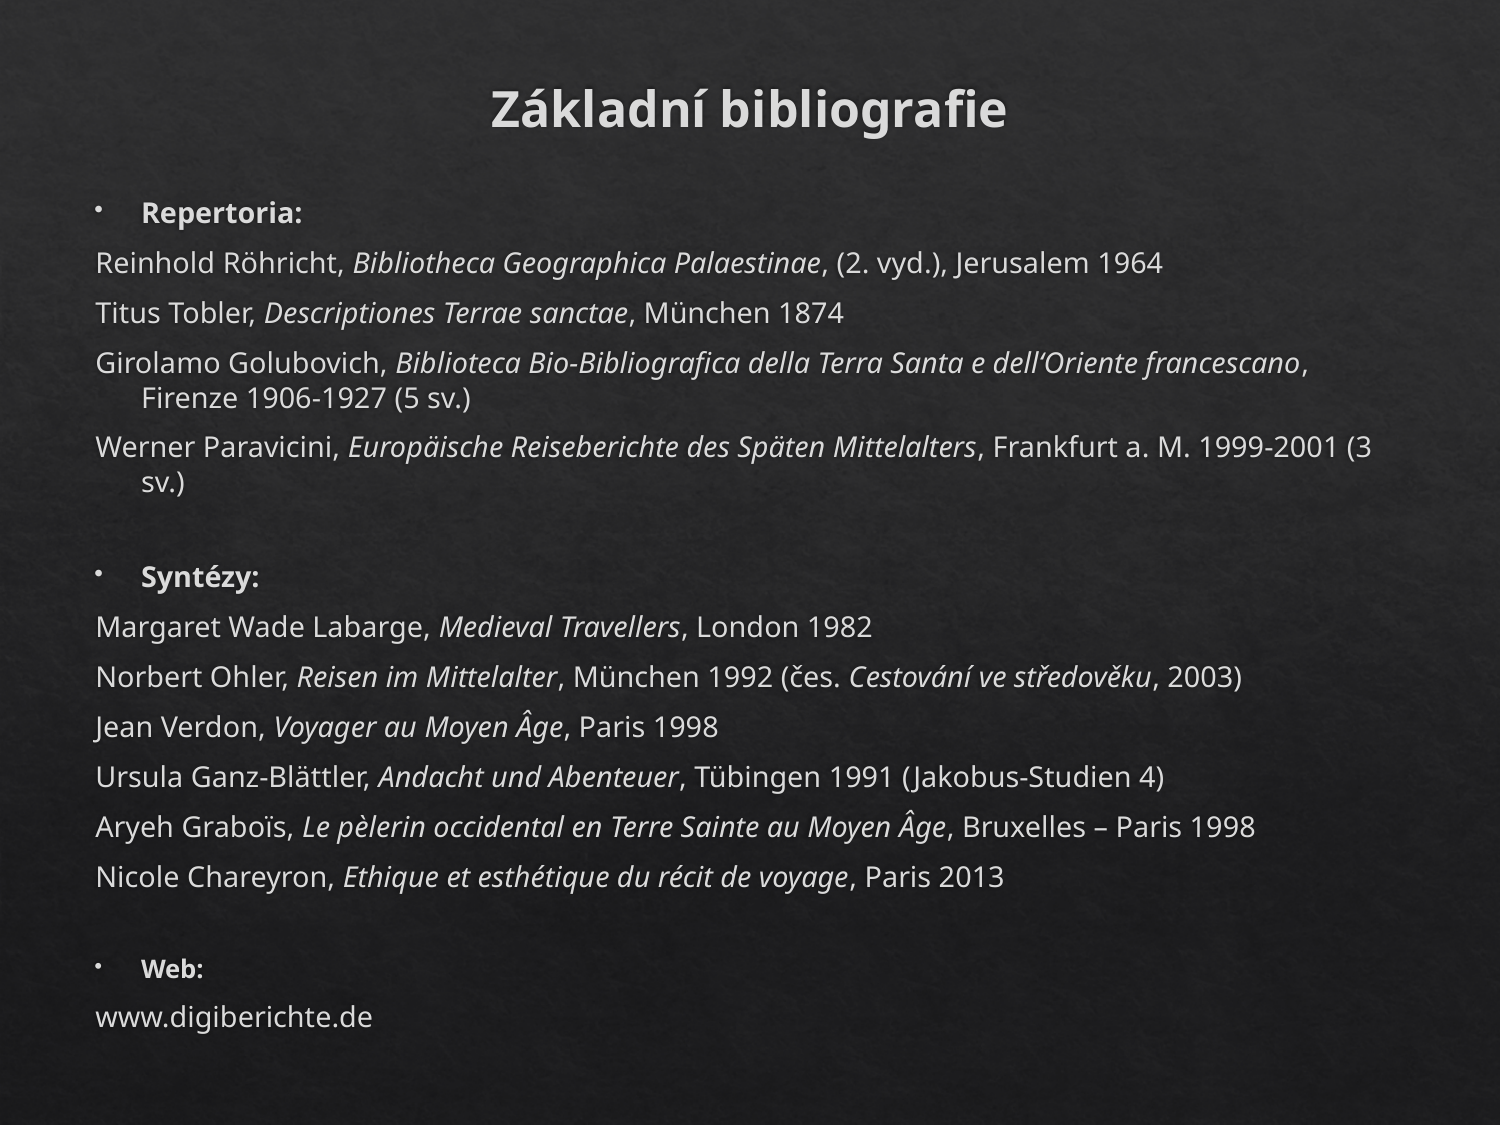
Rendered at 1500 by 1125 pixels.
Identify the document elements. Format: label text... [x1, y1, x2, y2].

list Repertoria: Reinhold Röhricht, Bibliotheca Geographica Palaestinae, (2. vyd.), Jerusalem 1964 Titus Tobler, Descriptiones Terrae sanctae, München 1874 Girolamo Golubovich, Biblioteca Bio-Bibliografica della Terra Santa e dell‘Oriente francescano, Firenze 1906-1927 (5 sv.) Werner Paravicini, Europäische Reiseberichte des Späten Mittelalters, Frankfurt a. M. 1999-2001 (3 sv.) Syntézy: Margaret Wade Labarge, Medieval Travellers, London 1982 Norbert Ohler, Reisen im Mittelalter, München 1992 (čes. Cestování ve středověku, 2003) Jean Verdon, Voyager au Moyen Âge, Paris 1998 Ursula Ganz-Blättler, Andacht und Abenteuer, Tübingen 1991 (Jakobus-Studien 4) Aryeh Graboïs, Le pèlerin occidental en Terre Sainte au Moyen Âge, Bruxelles – Paris 1998 Nicole Chareyron, Ethique et esthétique du récit de voyage, Paris 2013 Web: www.digiberichte.de [75, 187, 1425, 1043]
title Základní bibliografie [113, 28, 1387, 184]
